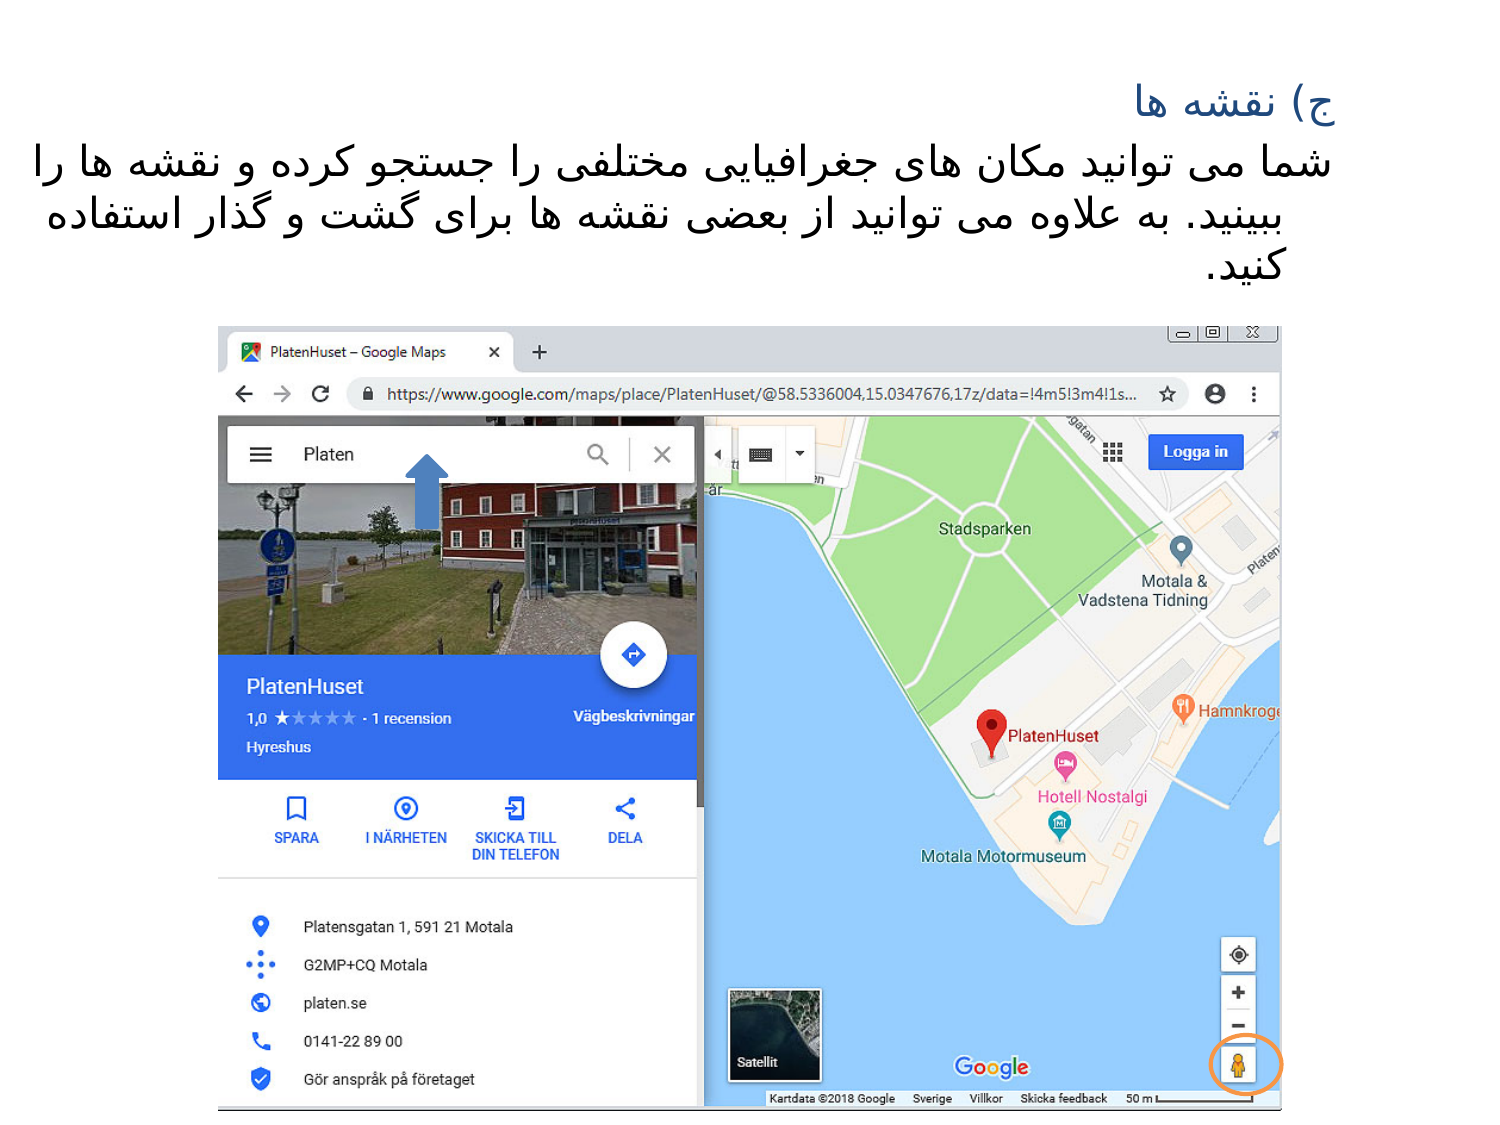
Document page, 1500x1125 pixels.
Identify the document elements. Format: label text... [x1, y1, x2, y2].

list ج) نقشه ها شما می توانید مکان های جغرافیایی مختلفی را جستجو کرده و نقشه ها را ببینید. به علاوه می توانید از بعضی نقشه ها برای گشت و گذار استفاده کنید. [0, 66, 1350, 299]
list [218, 326, 1282, 1112]
